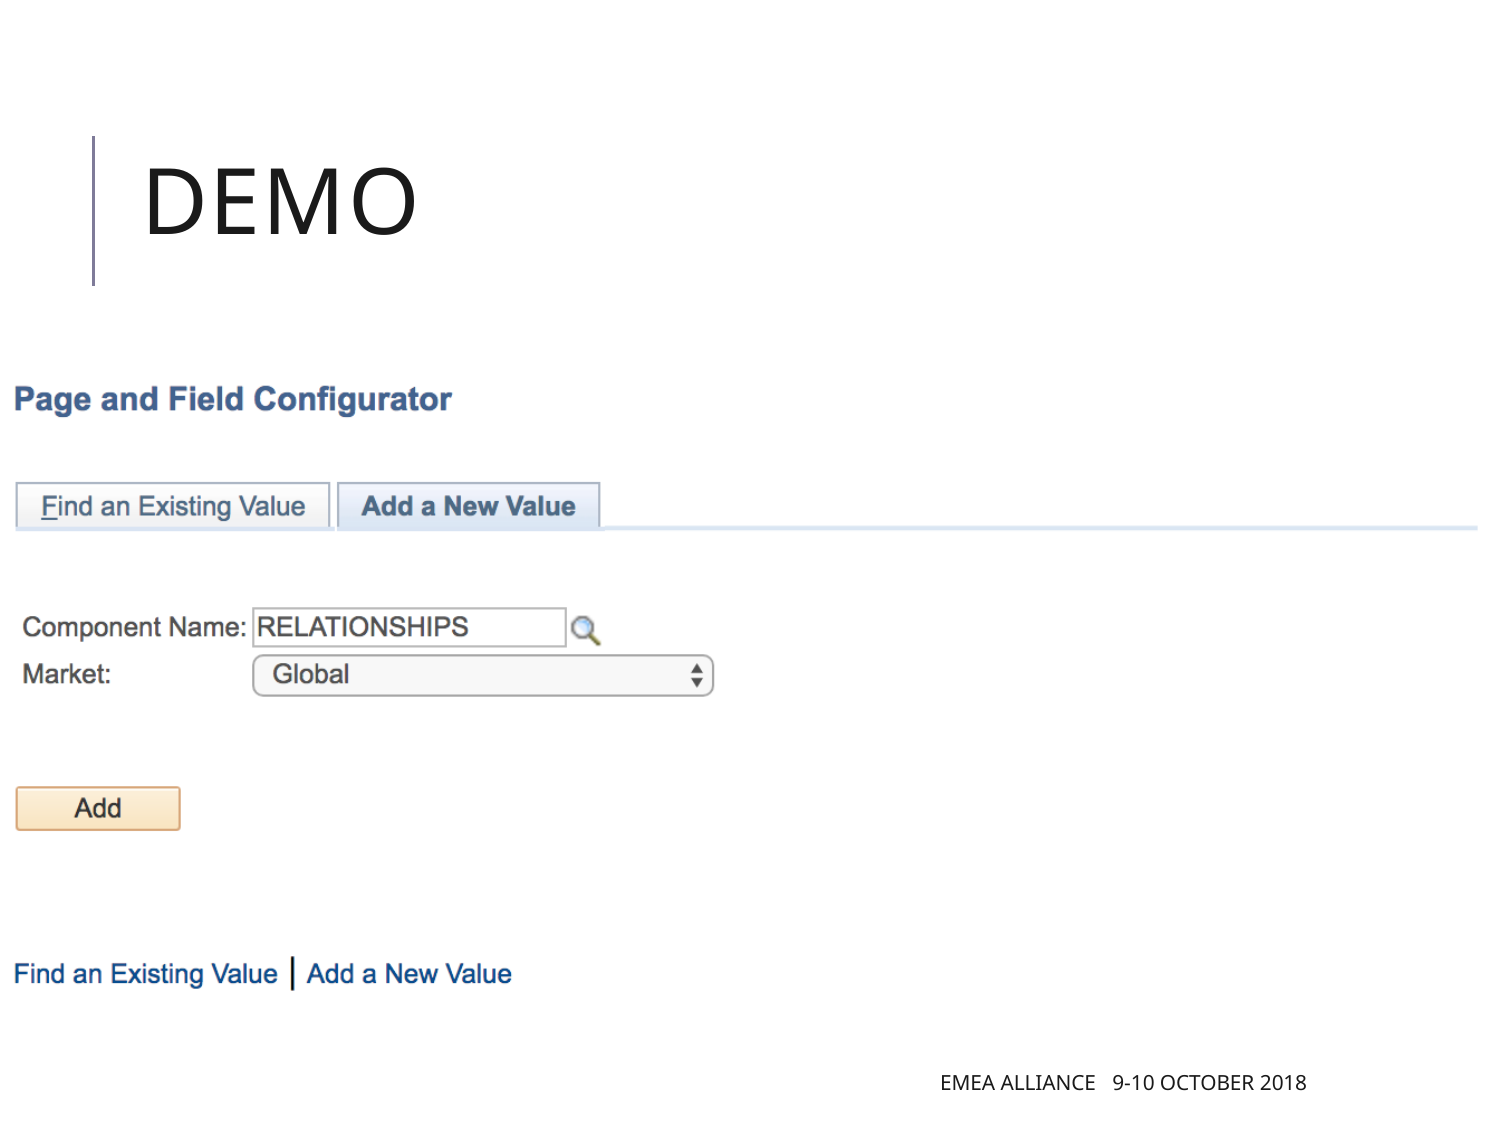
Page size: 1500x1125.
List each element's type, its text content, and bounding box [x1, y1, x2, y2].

title DEMO [126, 85, 1322, 332]
picture [0, 350, 1500, 1057]
footer EMEA Alliance 9-10 October 2018 [595, 1065, 1322, 1107]
